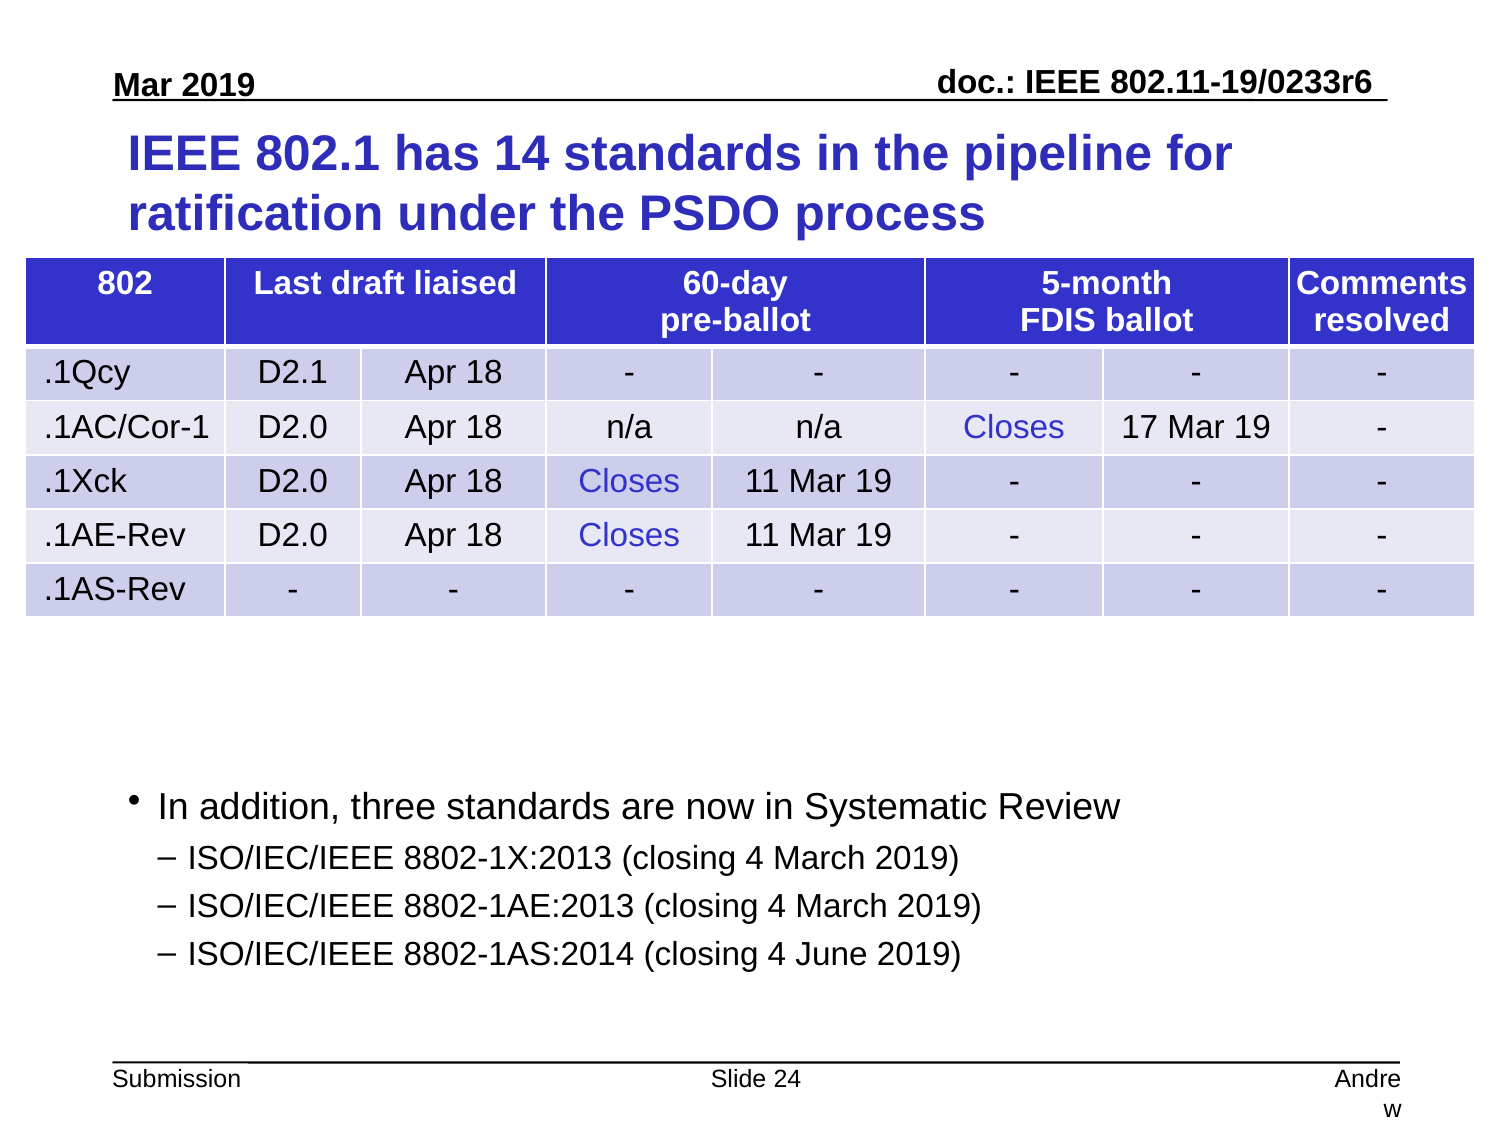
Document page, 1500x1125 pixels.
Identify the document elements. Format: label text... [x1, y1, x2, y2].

table_cell 11 Mar 19 [713, 510, 924, 562]
table_header 802 [26, 258, 224, 344]
table_cell - [226, 564, 360, 616]
table_cell 17 Mar 19 [1104, 401, 1288, 454]
table_cell - [1104, 349, 1288, 400]
table_cell 11 Mar 19 [713, 456, 924, 508]
table_cell Apr 18 [362, 510, 545, 562]
table_cell - [1290, 349, 1474, 400]
footer Andrew Myles, Cisco [1320, 1061, 1402, 1093]
table_cell - [547, 349, 711, 400]
table_cell - [1104, 564, 1288, 616]
table_cell - [1104, 456, 1288, 508]
table_cell n/a [547, 401, 711, 454]
table_cell - [547, 564, 711, 616]
table_cell .1AE-Rev [26, 510, 224, 562]
table_cell D2.0 [226, 510, 360, 562]
table_header Comments resolved [1290, 258, 1474, 344]
table_header 60-day pre-ballot [547, 258, 924, 344]
table_header 5-month FDIS ballot [926, 258, 1288, 344]
table_header Last draft liaised [226, 258, 545, 344]
table_cell D2.1 [226, 349, 360, 400]
table_cell n/a [713, 401, 924, 454]
table_cell - [926, 564, 1102, 616]
slide_number Slide 24 [709, 1061, 803, 1093]
table_cell .1Xck [26, 456, 224, 508]
table_cell - [926, 349, 1102, 400]
table_cell - [713, 564, 924, 616]
table_cell .1Qcy [26, 349, 224, 400]
table_cell Closes [547, 510, 711, 562]
table_cell Closes [926, 401, 1102, 454]
list In addition, three standards are now in Systematic Review ISO/IEC/IEEE 8802-1X:2013 (closing 4 March 2019) ISO/IEC/IEEE 8802-1AE:2013 (closing 4 March 2019) ISO/IEC/IEEE 8802-1AS:2014 (closing 4 June 2019) [112, 774, 1388, 1000]
table_cell D2.0 [226, 401, 360, 454]
table_cell Closes [547, 456, 711, 508]
table_cell Apr 18 [362, 349, 545, 400]
table_cell - [926, 510, 1102, 562]
table_cell .1AC/Cor-1 [26, 401, 224, 454]
table_cell - [713, 349, 924, 400]
table_cell - [1290, 564, 1474, 616]
table_cell - [362, 564, 545, 616]
table_cell - [1290, 510, 1474, 562]
title IEEE 802.1 has 14 standards in the pipeline for ratification under the PSDO process [112, 112, 1388, 256]
table_cell D2.0 [226, 456, 360, 508]
table_cell - [926, 456, 1102, 508]
table_cell - [1290, 401, 1474, 454]
table_cell Apr 18 [362, 456, 545, 508]
table_cell - [1104, 510, 1288, 562]
table_cell .1AS-Rev [26, 564, 224, 616]
table_cell Apr 18 [362, 401, 545, 454]
table_cell - [1290, 456, 1474, 508]
